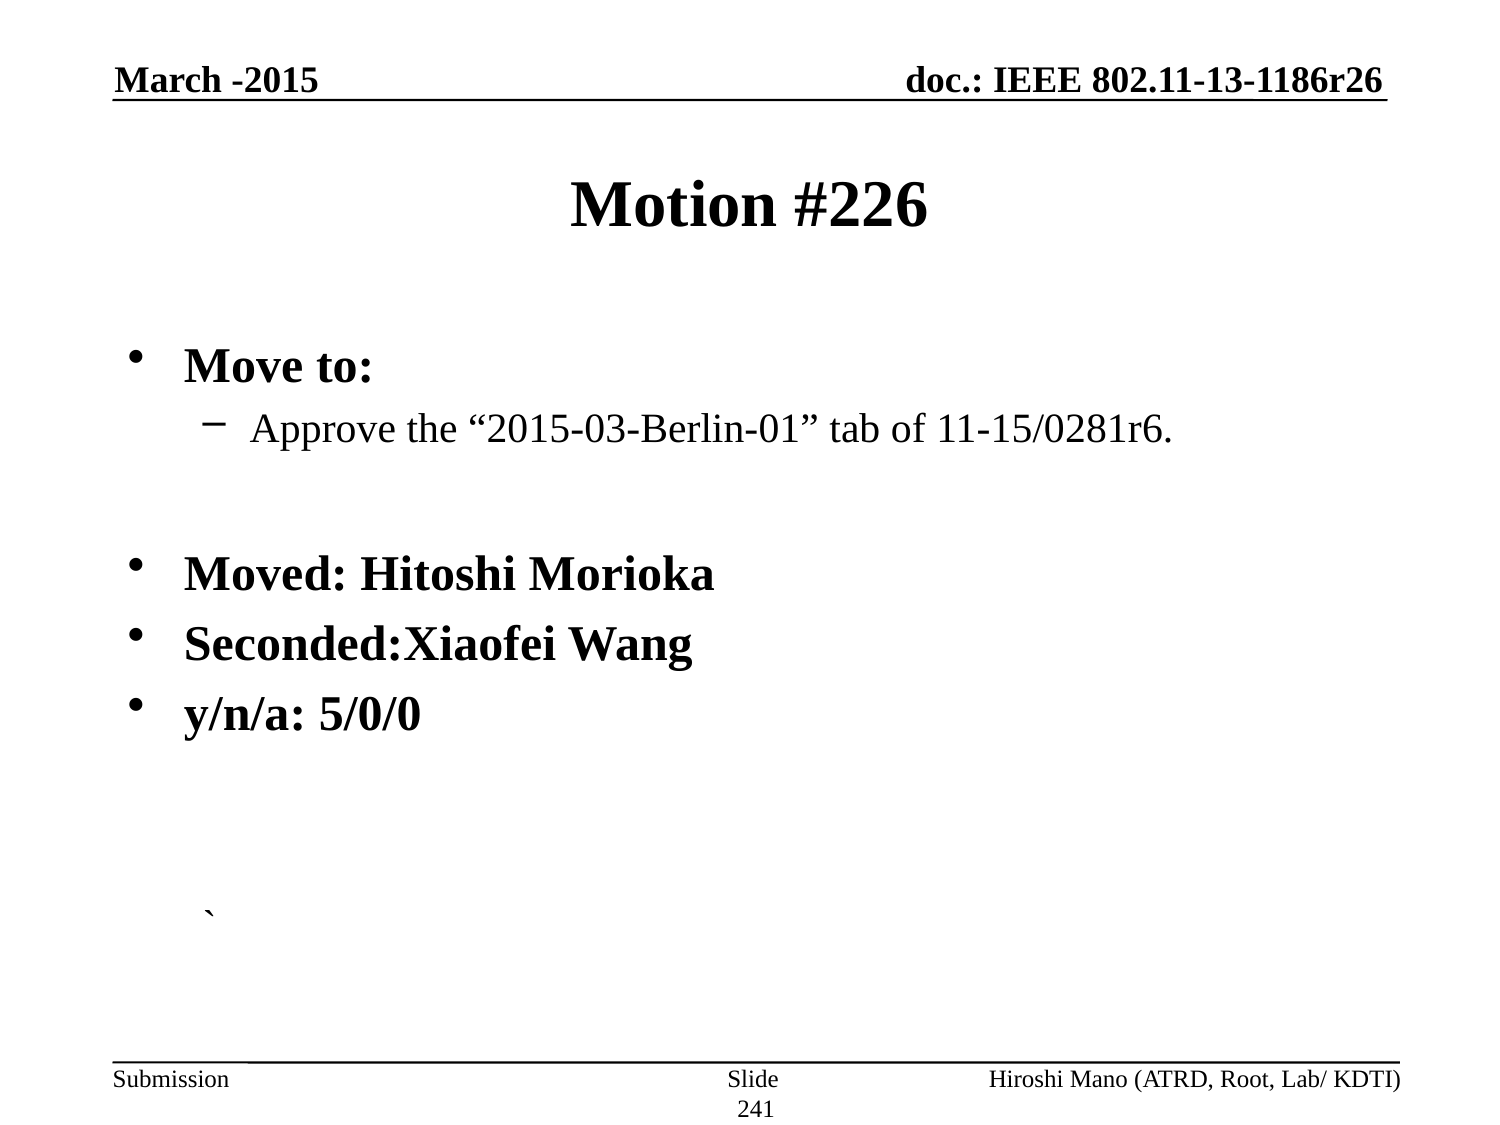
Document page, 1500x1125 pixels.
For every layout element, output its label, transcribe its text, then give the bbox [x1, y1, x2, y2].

footer Hiroshi Mano (ATRD, Root, Lab/ KDTI) [984, 1061, 1402, 1093]
list Move to: Approve the “2015-03-Berlin-01” tab of 11-15/0281r6. Moved: Hitoshi Morioka Seconded:Xiaofei Wang y/n/a: 5/0/0 ` [112, 324, 1388, 1001]
title Motion #226 [112, 112, 1388, 288]
slide_number Slide 241 [712, 1061, 800, 1093]
slide_number March -2015 [114, 54, 321, 101]
